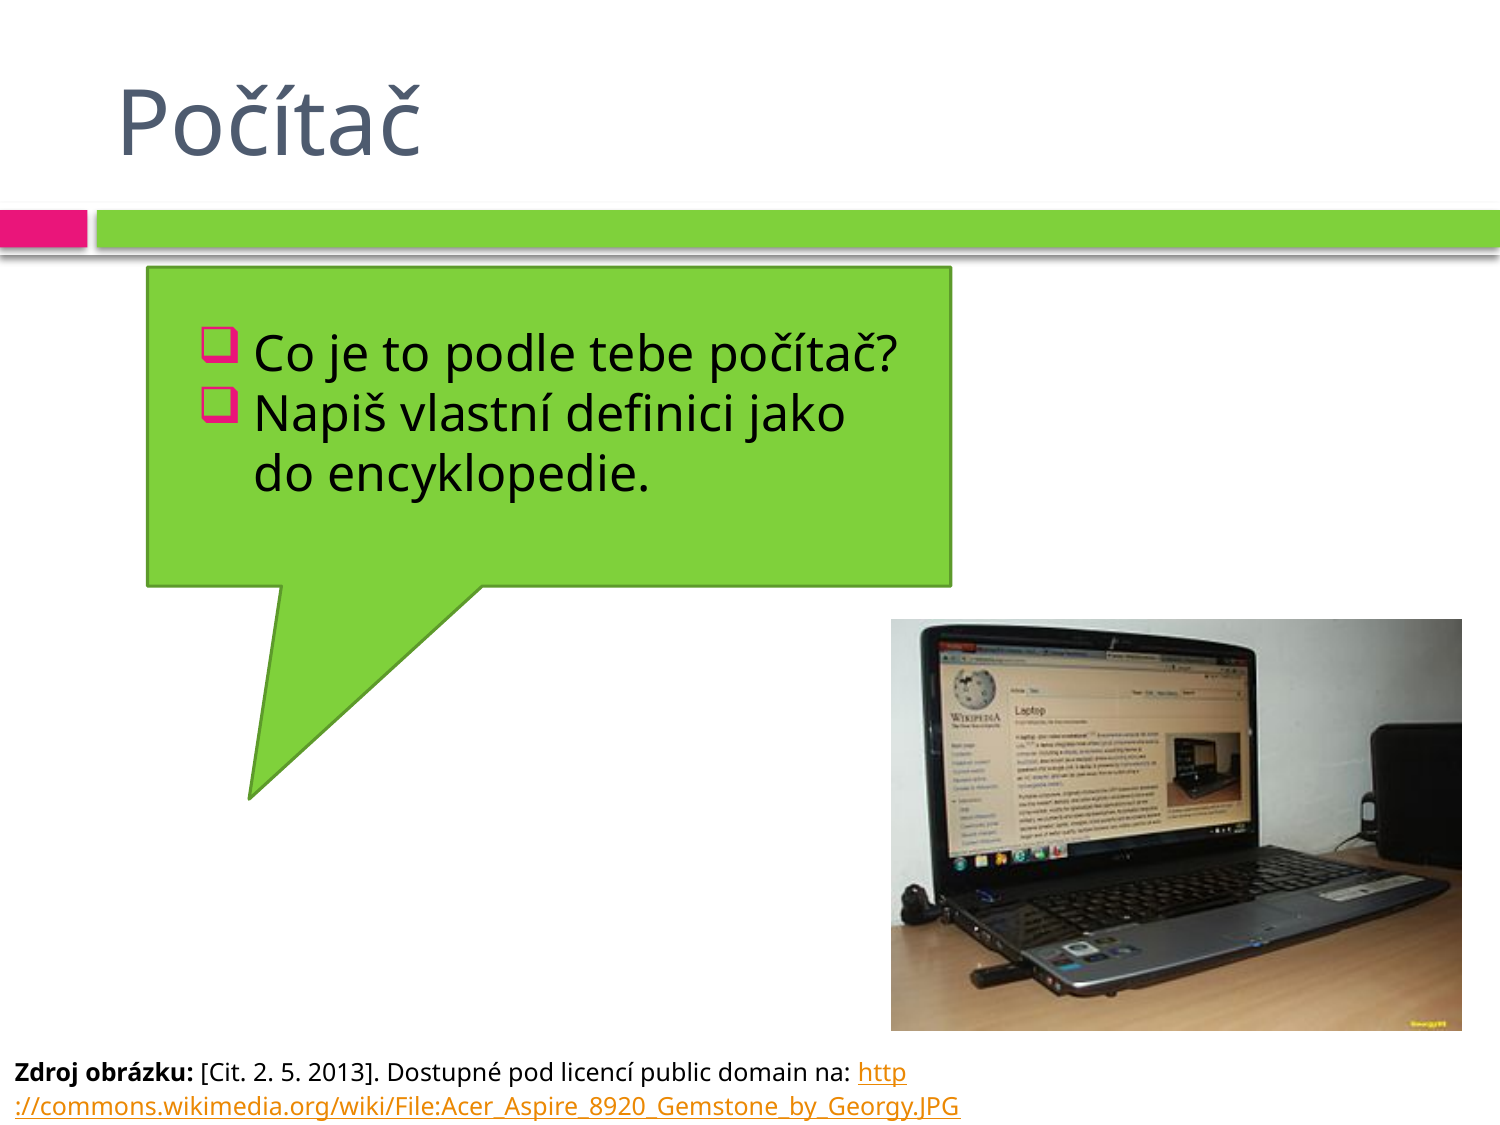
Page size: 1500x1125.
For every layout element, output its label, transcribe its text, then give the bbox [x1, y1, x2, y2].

title Počítač [100, 37, 1438, 200]
text_box [145, 265, 953, 801]
text_box Co je to podle tebe počítač? Napiš vlastní definici jako do encyklopedie. [183, 314, 928, 510]
picture [891, 619, 1462, 1032]
text_box Zdroj obrázku: [Cit. 2. 5. 2013]. Dostupné pod licencí public domain na: http://commons.wikimedia.org/wiki/File:Acer_Aspire_8920_Gemstone_by_Georgy.JPG [0, 1049, 1421, 1125]
